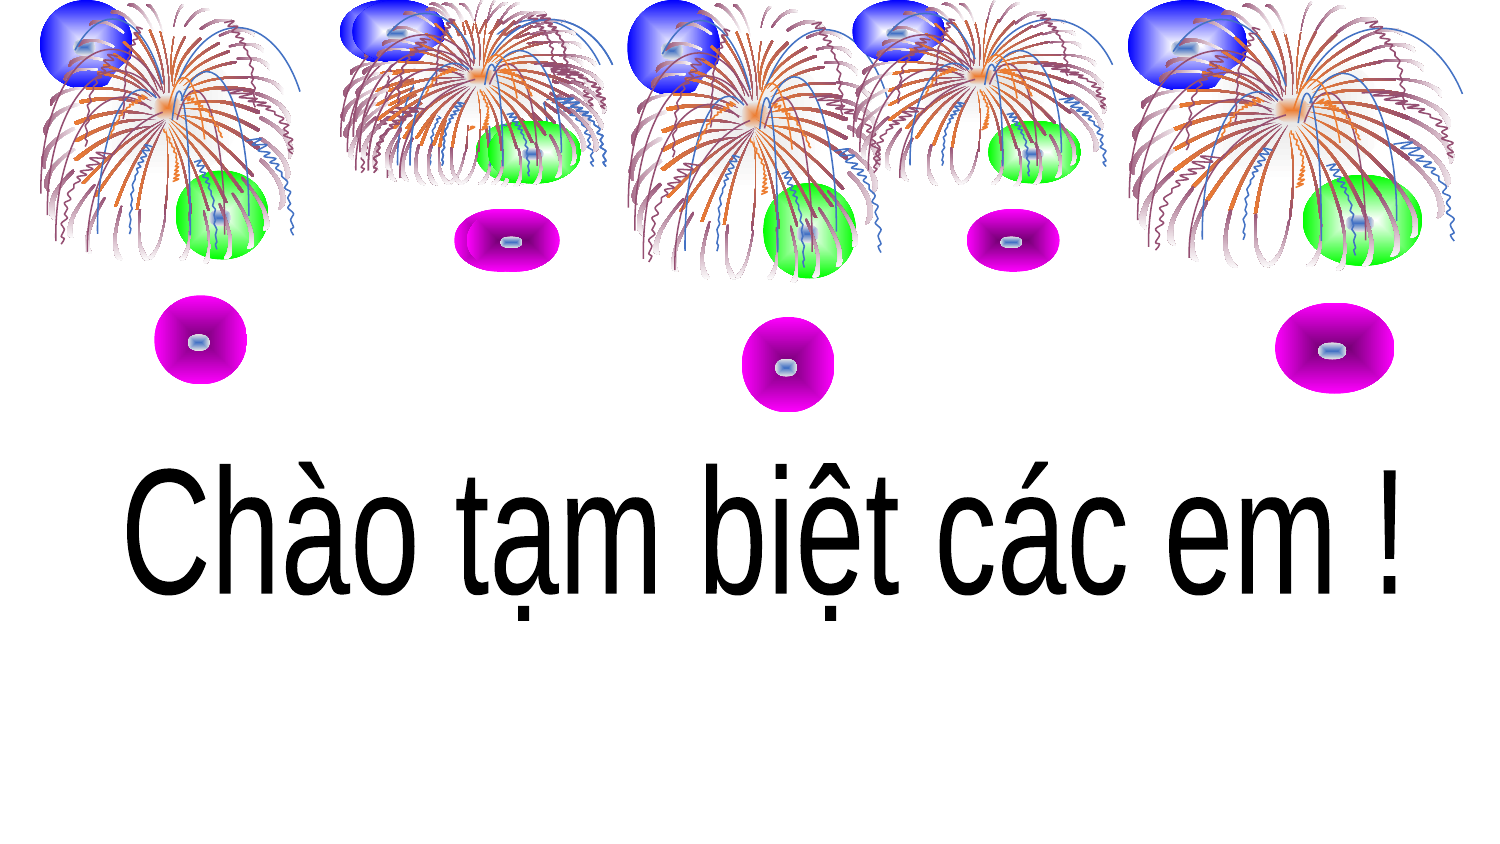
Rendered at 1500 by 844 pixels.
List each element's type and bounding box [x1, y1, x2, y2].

text_box [624, 0, 888, 413]
text_box [349, 0, 613, 272]
text_box [337, 0, 349, 272]
text_box [1124, 0, 1463, 394]
text_box [37, 0, 300, 385]
text_box [849, 0, 1113, 272]
